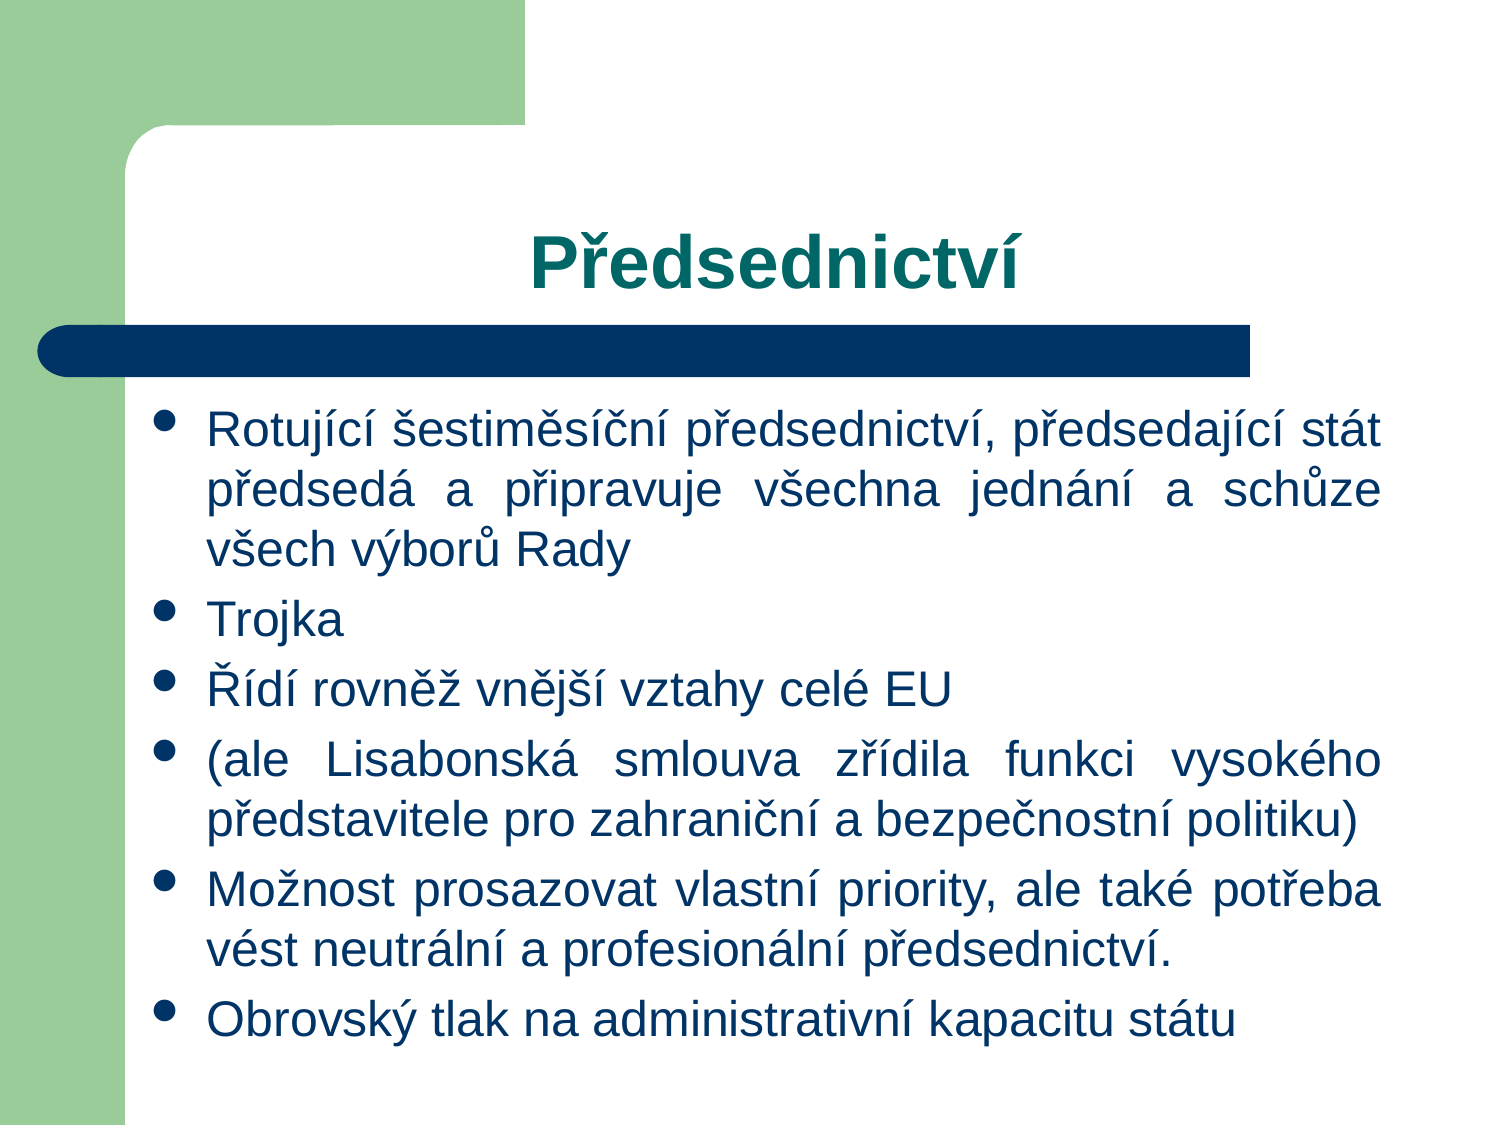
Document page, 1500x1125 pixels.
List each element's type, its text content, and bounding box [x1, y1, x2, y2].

list Rotující šestiměsíční předsednictví, předsedající stát předsedá a připravuje všechna jednání a schůze všech výborů Rady Trojka Řídí rovněž vnější vztahy celé EU (ale Lisabonská smlouva zřídila funkci vysokého představitele pro zahraniční a bezpečnostní politiku) Možnost prosazovat vlastní priority, ale také potřeba vést neutrální a profesionální předsednictví. Obrovský tlak na administrativní kapacitu státu [135, 388, 1398, 1059]
title Předsednictví [125, 125, 1425, 313]
